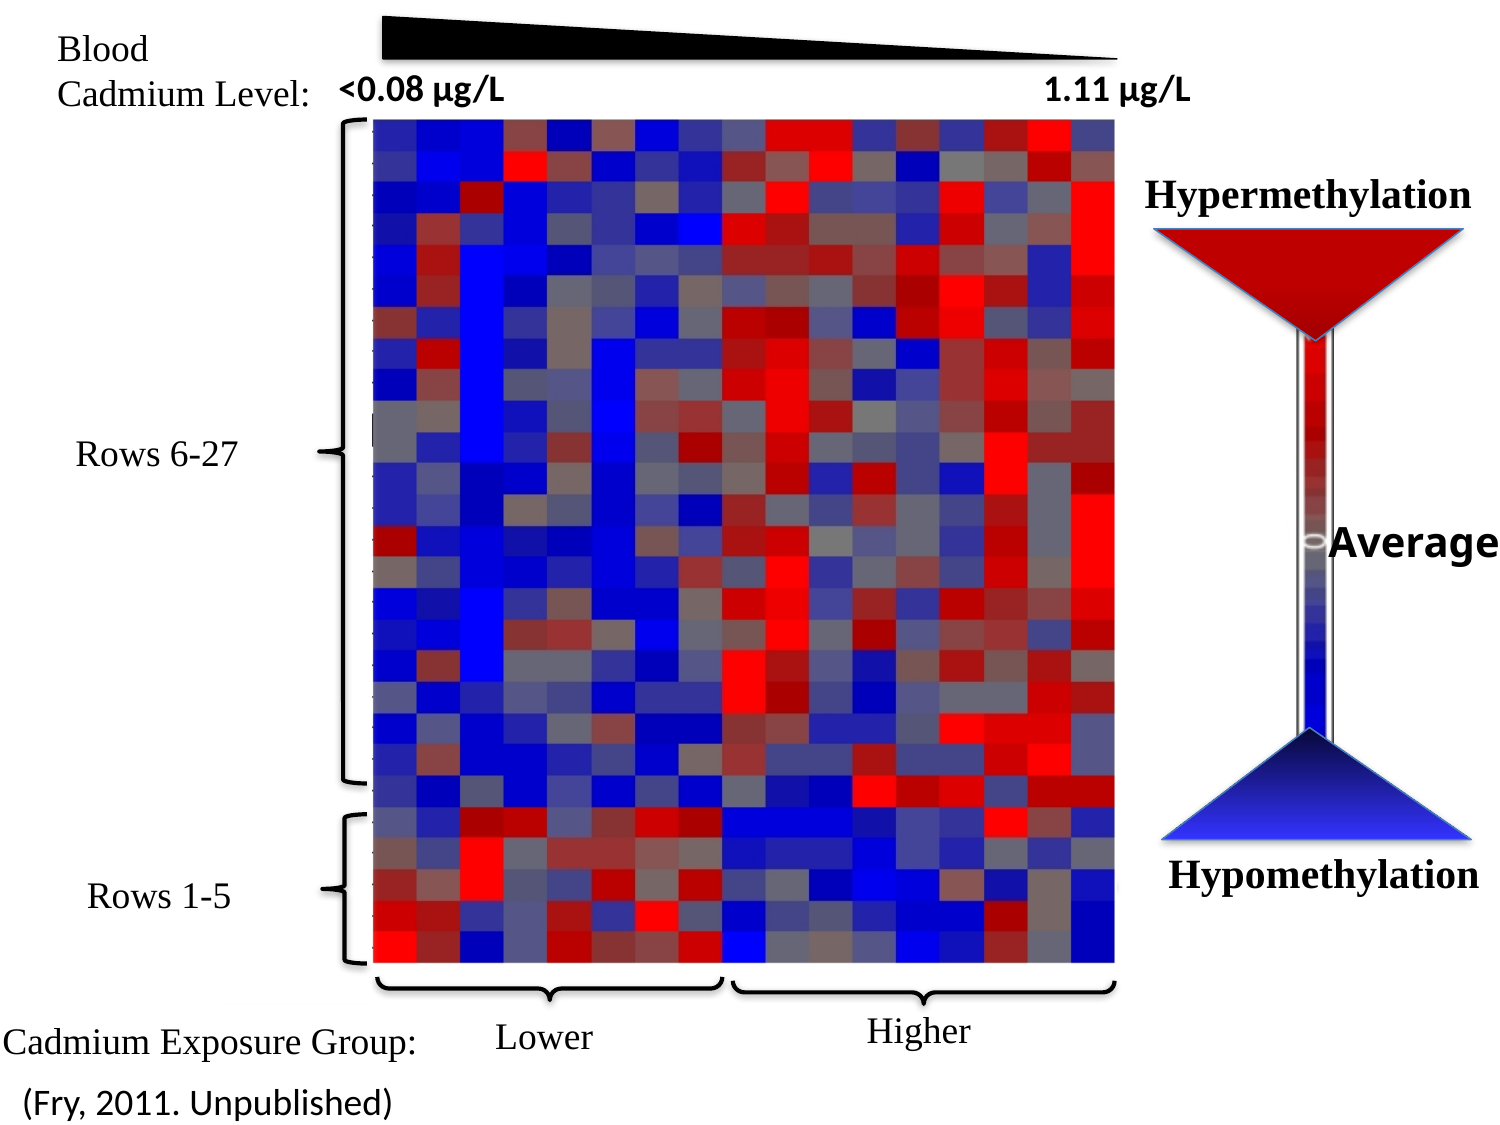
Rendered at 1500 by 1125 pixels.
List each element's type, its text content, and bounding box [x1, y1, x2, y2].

text_box (Fry, 2011. Unpublished) [7, 1078, 409, 1125]
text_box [0, 16, 1500, 1071]
